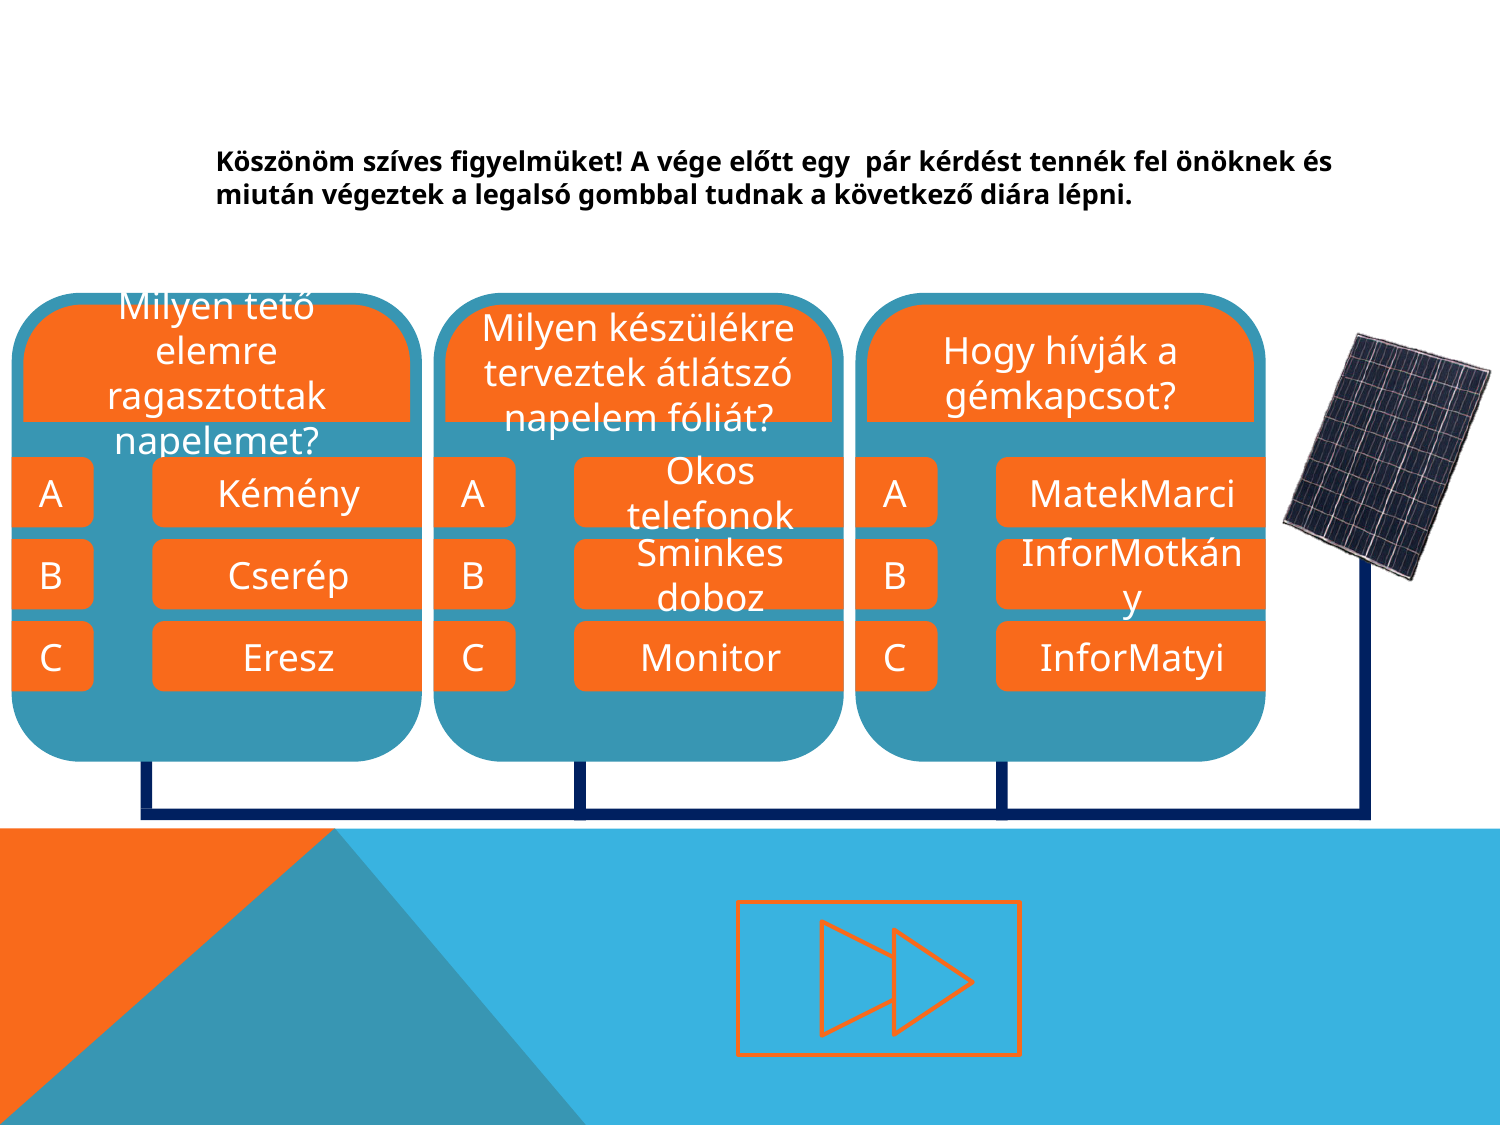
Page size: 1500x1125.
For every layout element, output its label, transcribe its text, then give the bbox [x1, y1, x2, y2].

text_box [9, 290, 424, 456]
text_box B [9, 536, 86, 612]
text_box Eresz [163, 618, 424, 694]
text_box [1010, 806, 1373, 822]
text_box [443, 455, 834, 529]
text_box B [431, 536, 508, 612]
text_box [431, 611, 846, 619]
text_box Sminkes doboz [582, 536, 846, 612]
text_box [431, 529, 846, 537]
text_box A [9, 454, 86, 530]
text_box [443, 619, 834, 694]
text_box [138, 764, 154, 811]
text_box Kémény [160, 454, 424, 530]
picture [1271, 327, 1500, 588]
text_box [865, 537, 1256, 611]
text_box InforMatyi [1007, 618, 1268, 694]
text_box [853, 290, 1266, 455]
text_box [738, 902, 1020, 1055]
text_box [9, 693, 424, 764]
text_box A [853, 454, 930, 530]
text_box [21, 619, 412, 694]
text_box Monitor [585, 618, 846, 694]
text_box Okos telefonok [582, 454, 846, 530]
text_box [431, 290, 846, 455]
text_box [1357, 595, 1373, 806]
text_box [572, 764, 588, 822]
text_box [865, 455, 1256, 529]
text_box C [853, 618, 927, 694]
text_box [9, 611, 424, 620]
text_box Köszönöm szíves figyelmüket! A vége előtt egy pár kérdést tennék fel önöknek és miután végeztek a legalsó gombbal tudnak a következő diára lépni. [200, 137, 1349, 235]
text_box [853, 693, 1268, 764]
text_box [138, 806, 572, 822]
text_box [865, 619, 1256, 694]
text_box [9, 529, 424, 538]
text_box [431, 693, 846, 764]
text_box [853, 611, 1268, 619]
text_box [588, 806, 994, 822]
text_box [21, 537, 412, 611]
text_box Cserép [160, 536, 424, 612]
text_box Hogy hívják a gémkapcsot? [865, 302, 1256, 424]
text_box [21, 455, 412, 529]
text_box Milyen készülékre terveztek átlátszó napelem fóliát? [443, 302, 835, 424]
text_box Milyen tető elemre ragasztottak napelemet? [21, 302, 413, 424]
text_box C [9, 618, 83, 694]
text_box [443, 537, 834, 611]
text_box [994, 764, 1010, 822]
text_box A [431, 454, 508, 530]
text_box [853, 529, 1266, 537]
text_box C [431, 618, 505, 694]
text_box MatekMarci [1004, 454, 1266, 530]
text_box InforMotkány [1004, 536, 1268, 612]
text_box B [853, 536, 930, 612]
